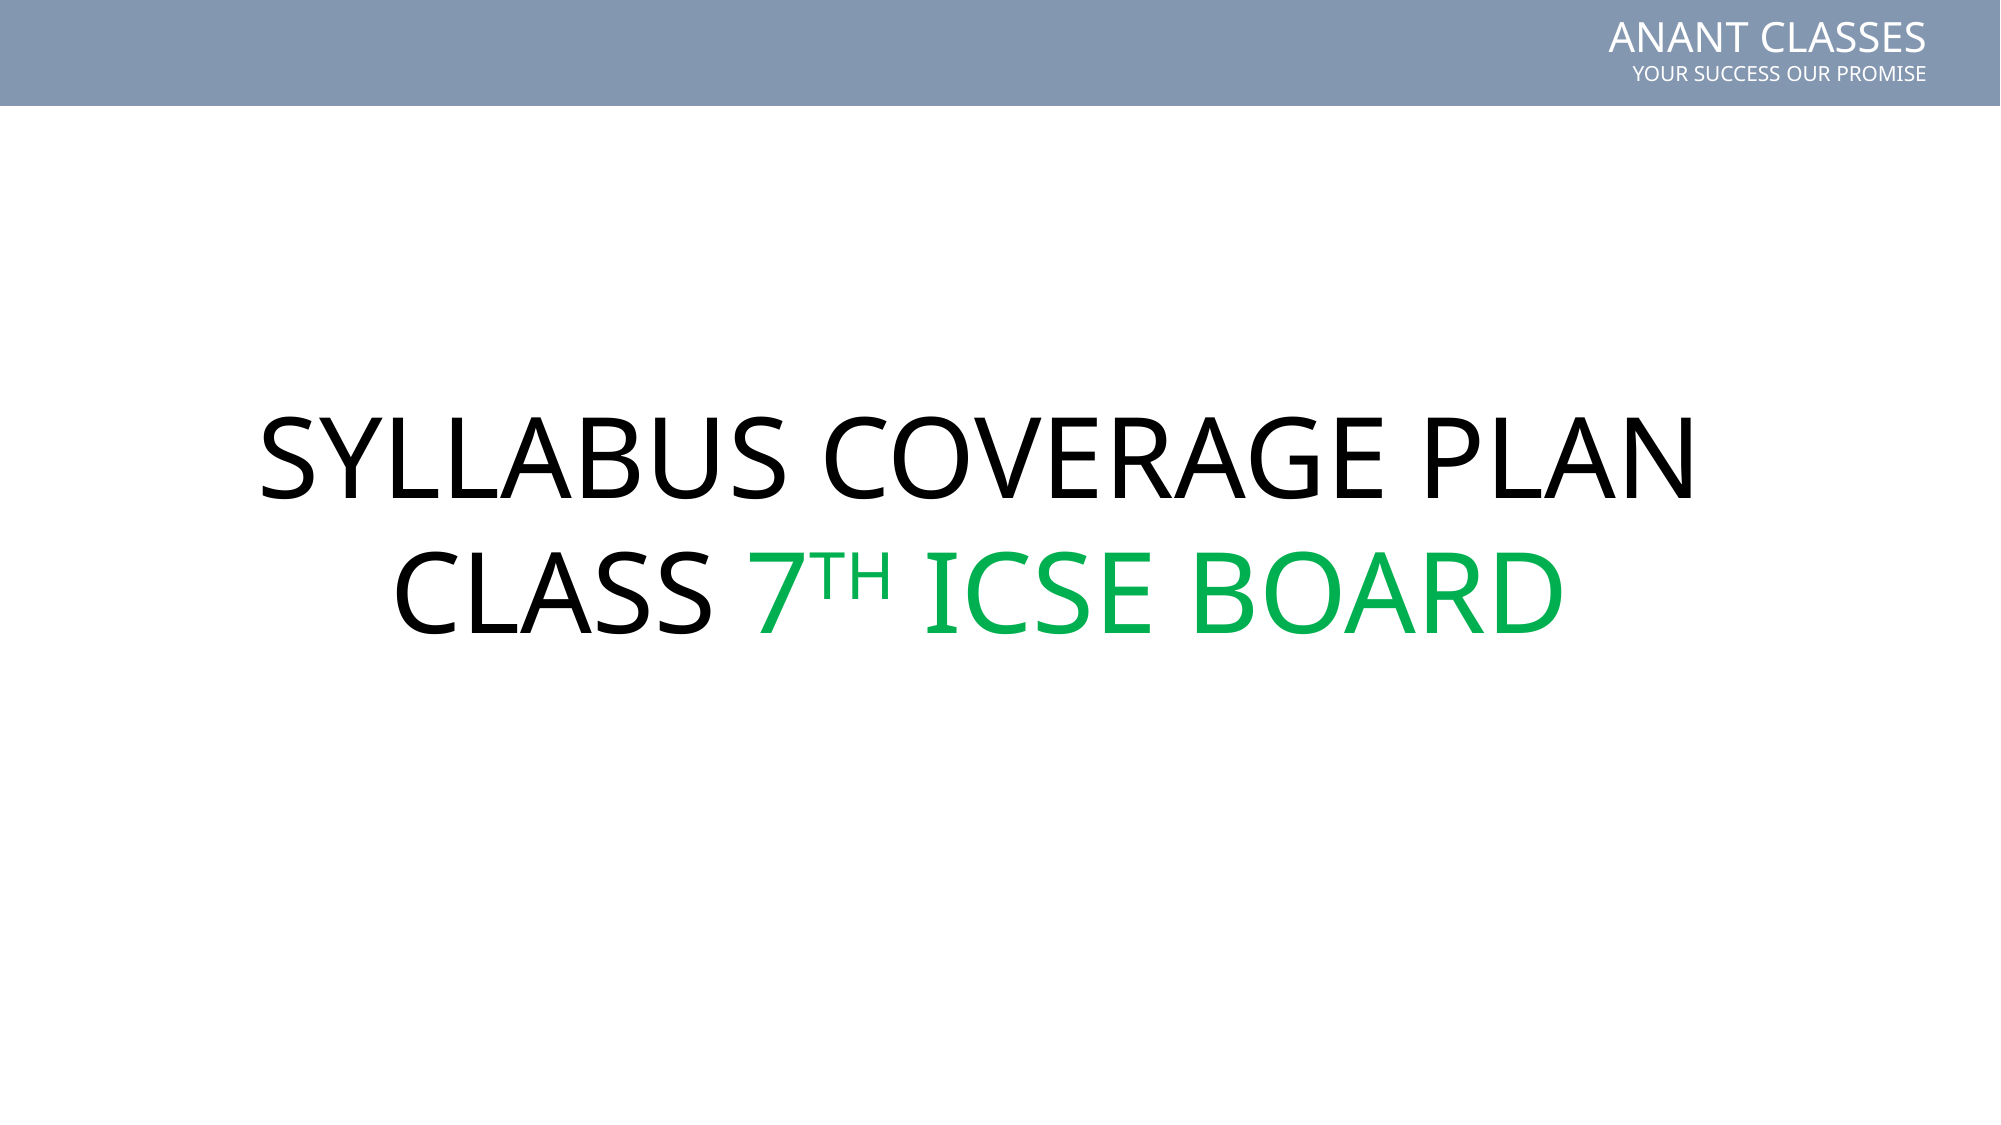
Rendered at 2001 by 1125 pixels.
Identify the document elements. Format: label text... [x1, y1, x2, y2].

text_box SYLLABUS COVERAGE PLAN CLASS 7TH ICSE BOARD [227, 378, 1733, 664]
